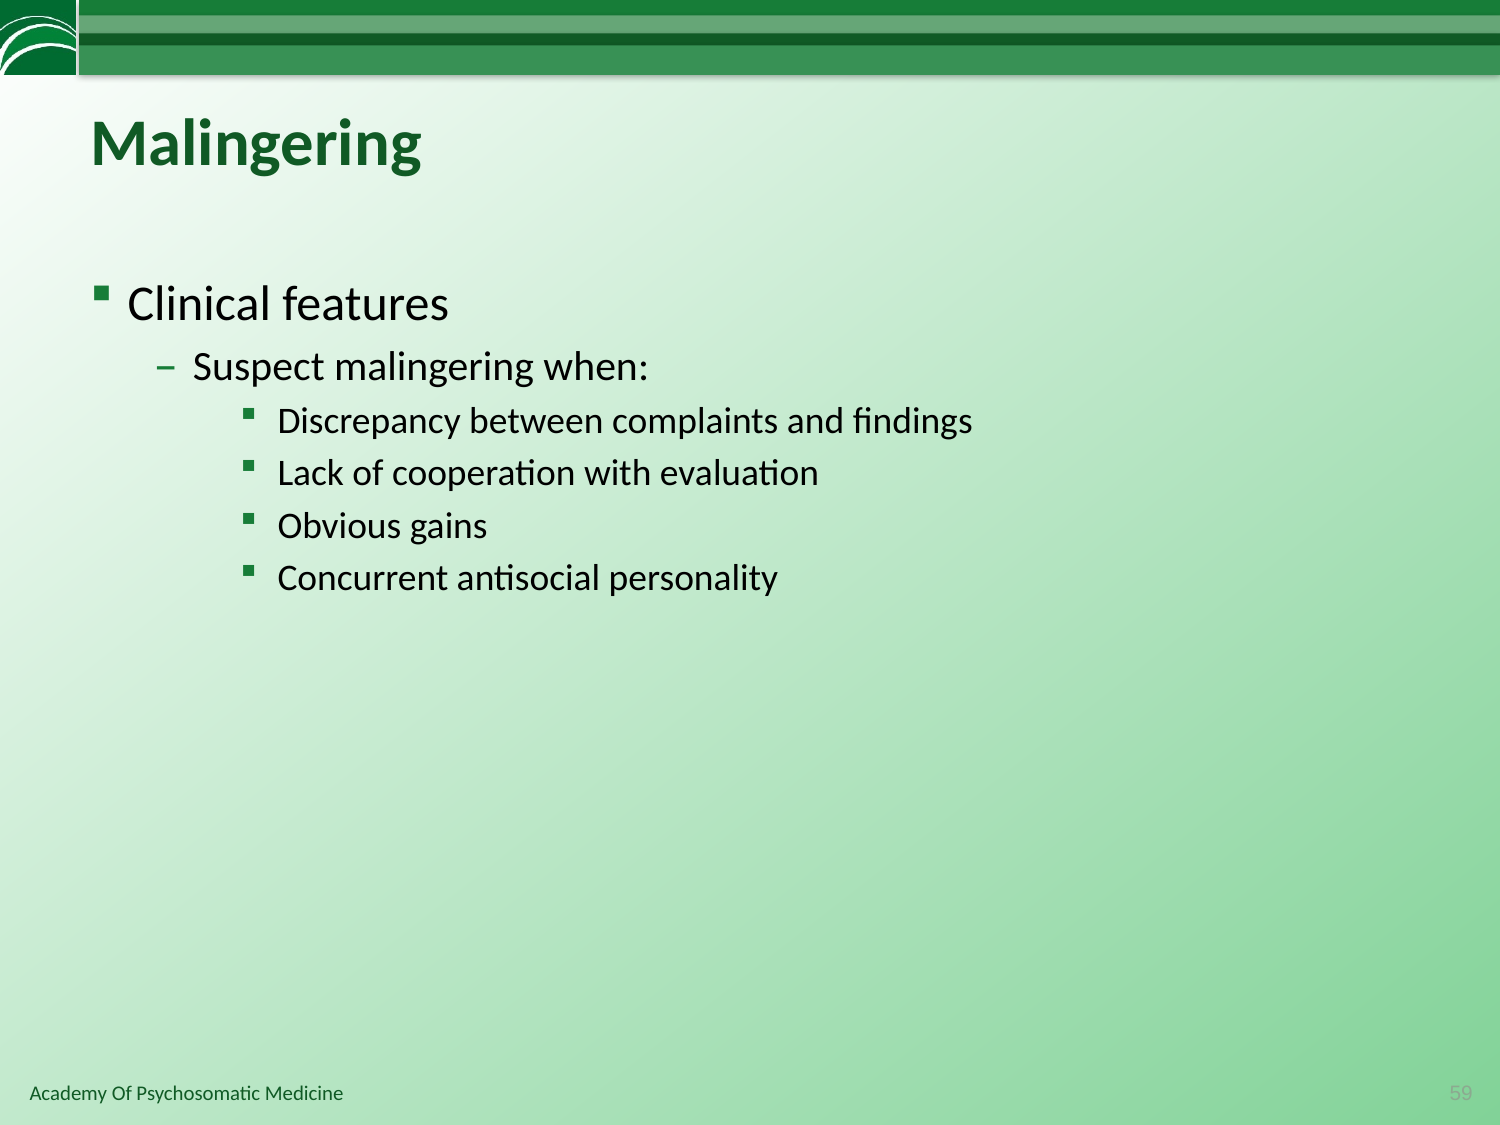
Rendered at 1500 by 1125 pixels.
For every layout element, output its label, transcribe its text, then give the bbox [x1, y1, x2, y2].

slide_number 59 [1427, 1062, 1488, 1122]
title Malingering [75, 45, 1425, 233]
picture [0, 0, 76, 75]
list Clinical features Suspect malingering when: Discrepancy between complaints and findings Lack of cooperation with evaluation Obvious gains Concurrent antisocial personality [75, 262, 1425, 1005]
